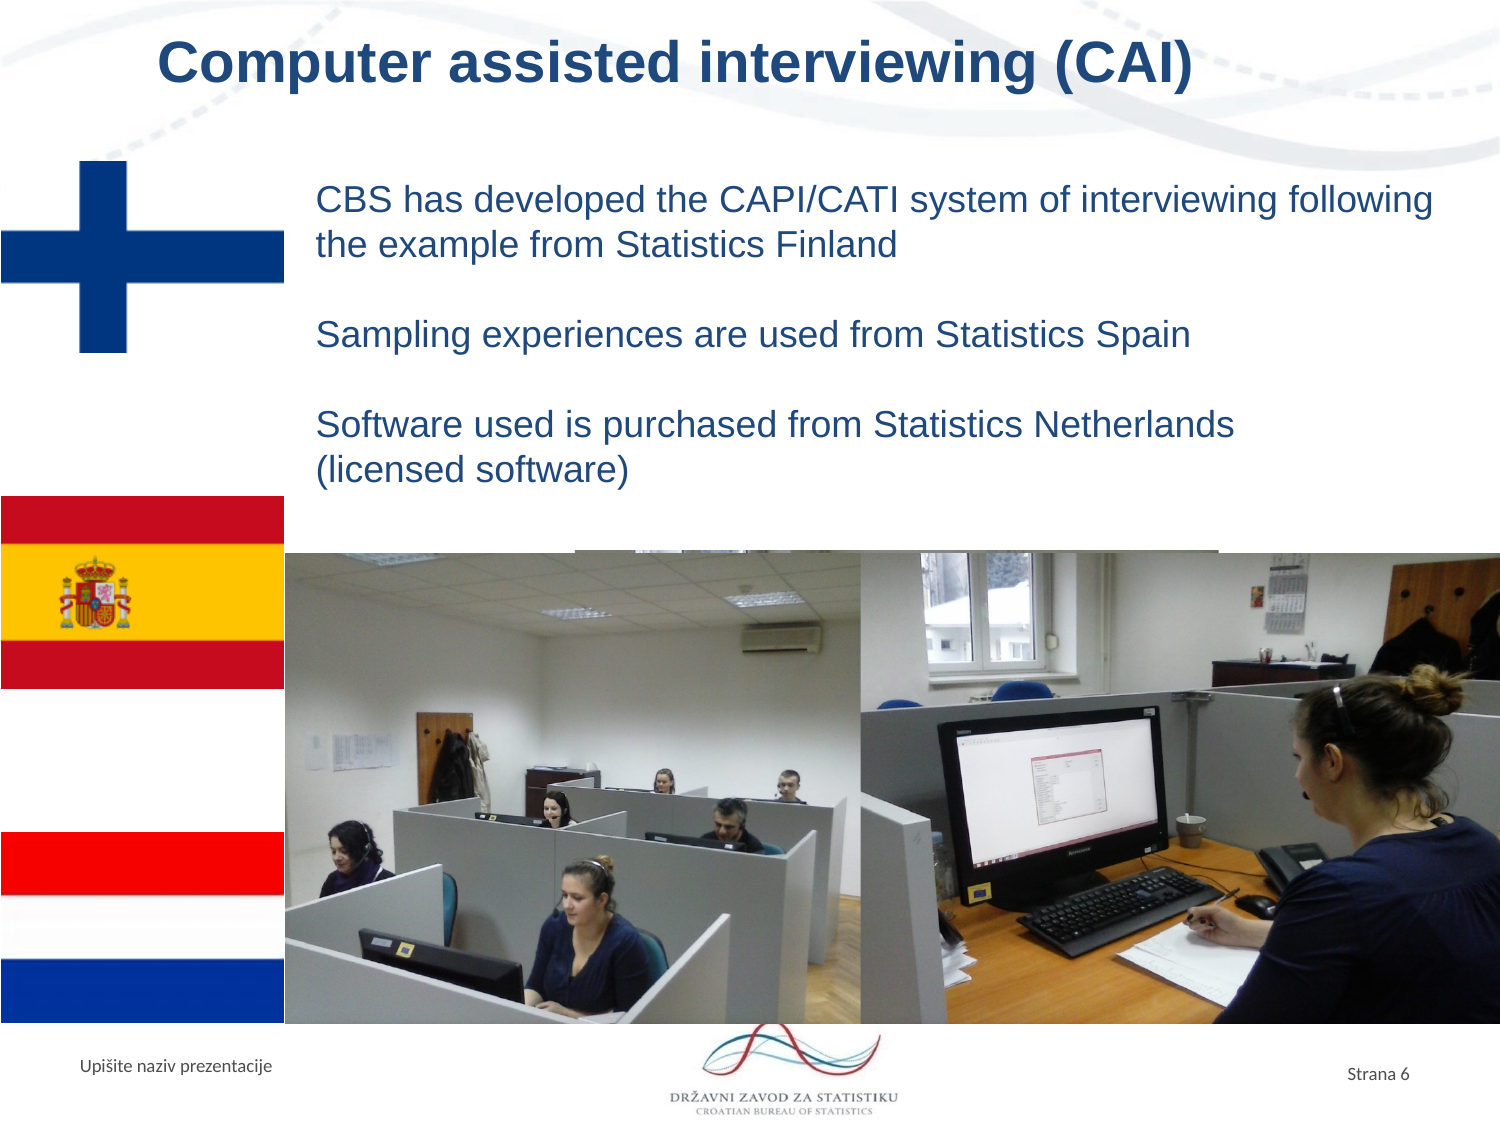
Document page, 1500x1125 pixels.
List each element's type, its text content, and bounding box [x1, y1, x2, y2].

text_box CBS has developed the CAPI/CATI system of interviewing following the example from Statistics Finland Sampling experiences are used from Statistics Spain Software used is purchased from Statistics Netherlands (licensed software) [300, 167, 1471, 497]
slide_number Strana 6 [1074, 1042, 1425, 1103]
title Computer assisted interviewing (CAI) [142, 16, 1418, 185]
picture [0, 0, 1500, 1125]
footer Upišite naziv prezentacije [64, 1034, 540, 1095]
